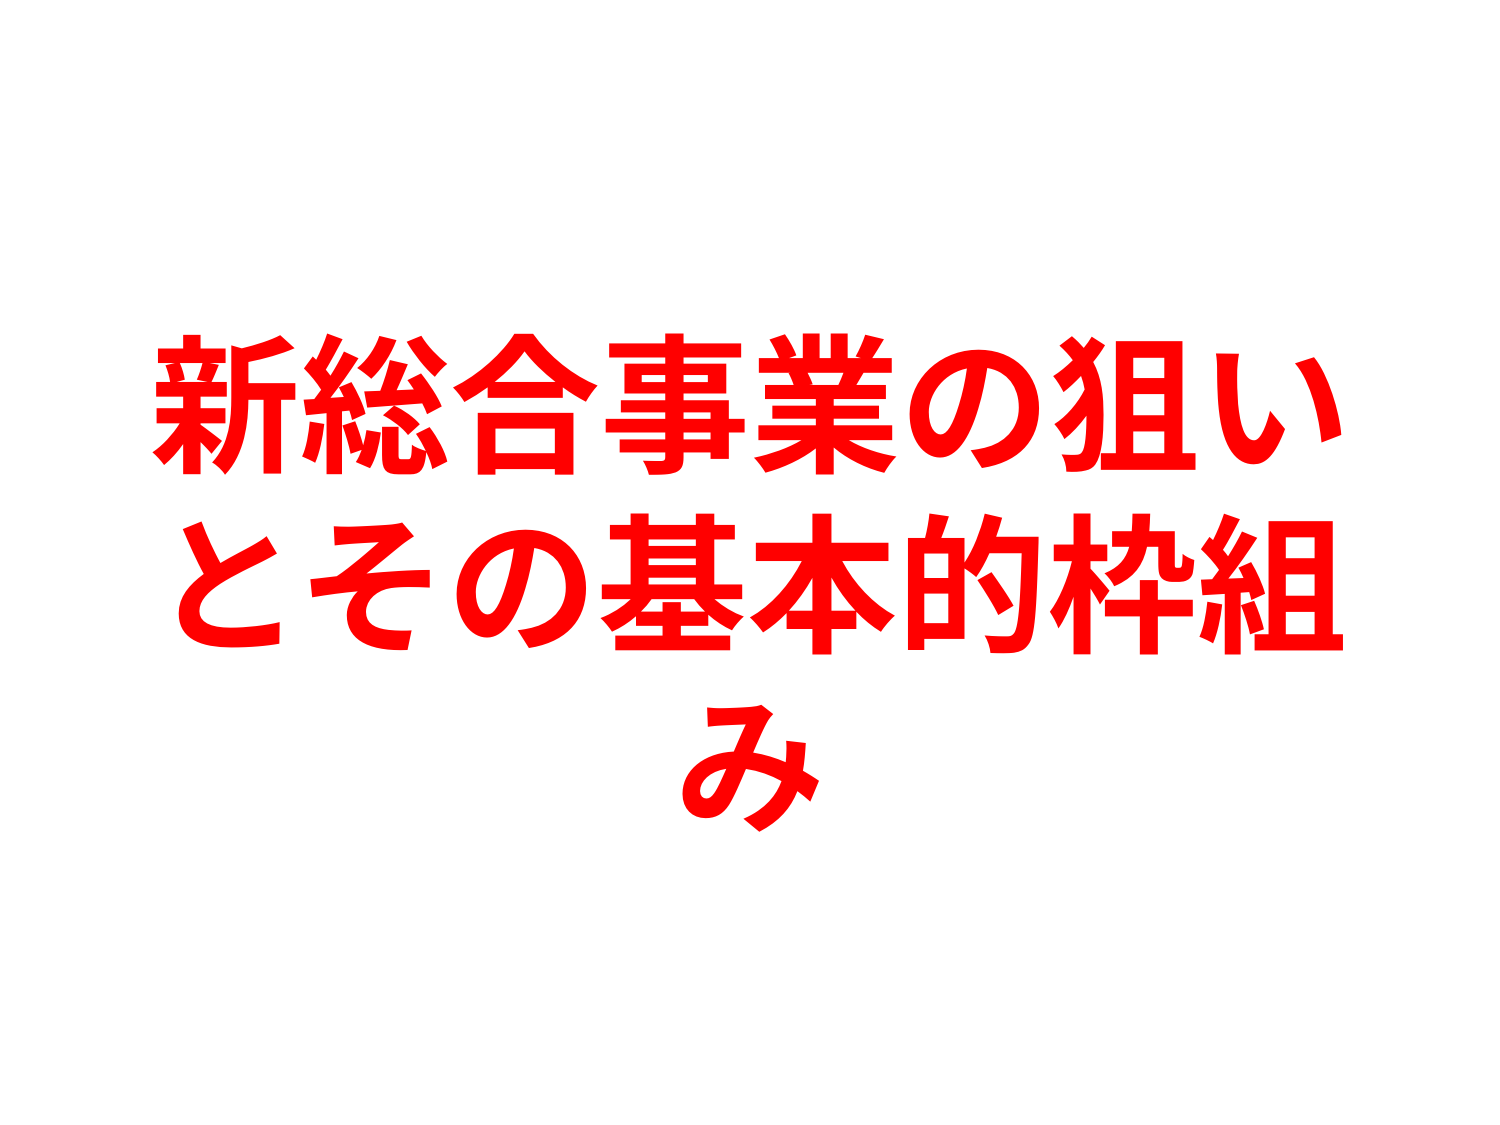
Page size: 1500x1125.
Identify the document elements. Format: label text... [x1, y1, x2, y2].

title 新総合事業の狙いとその基本的枠組み [75, 45, 1425, 953]
